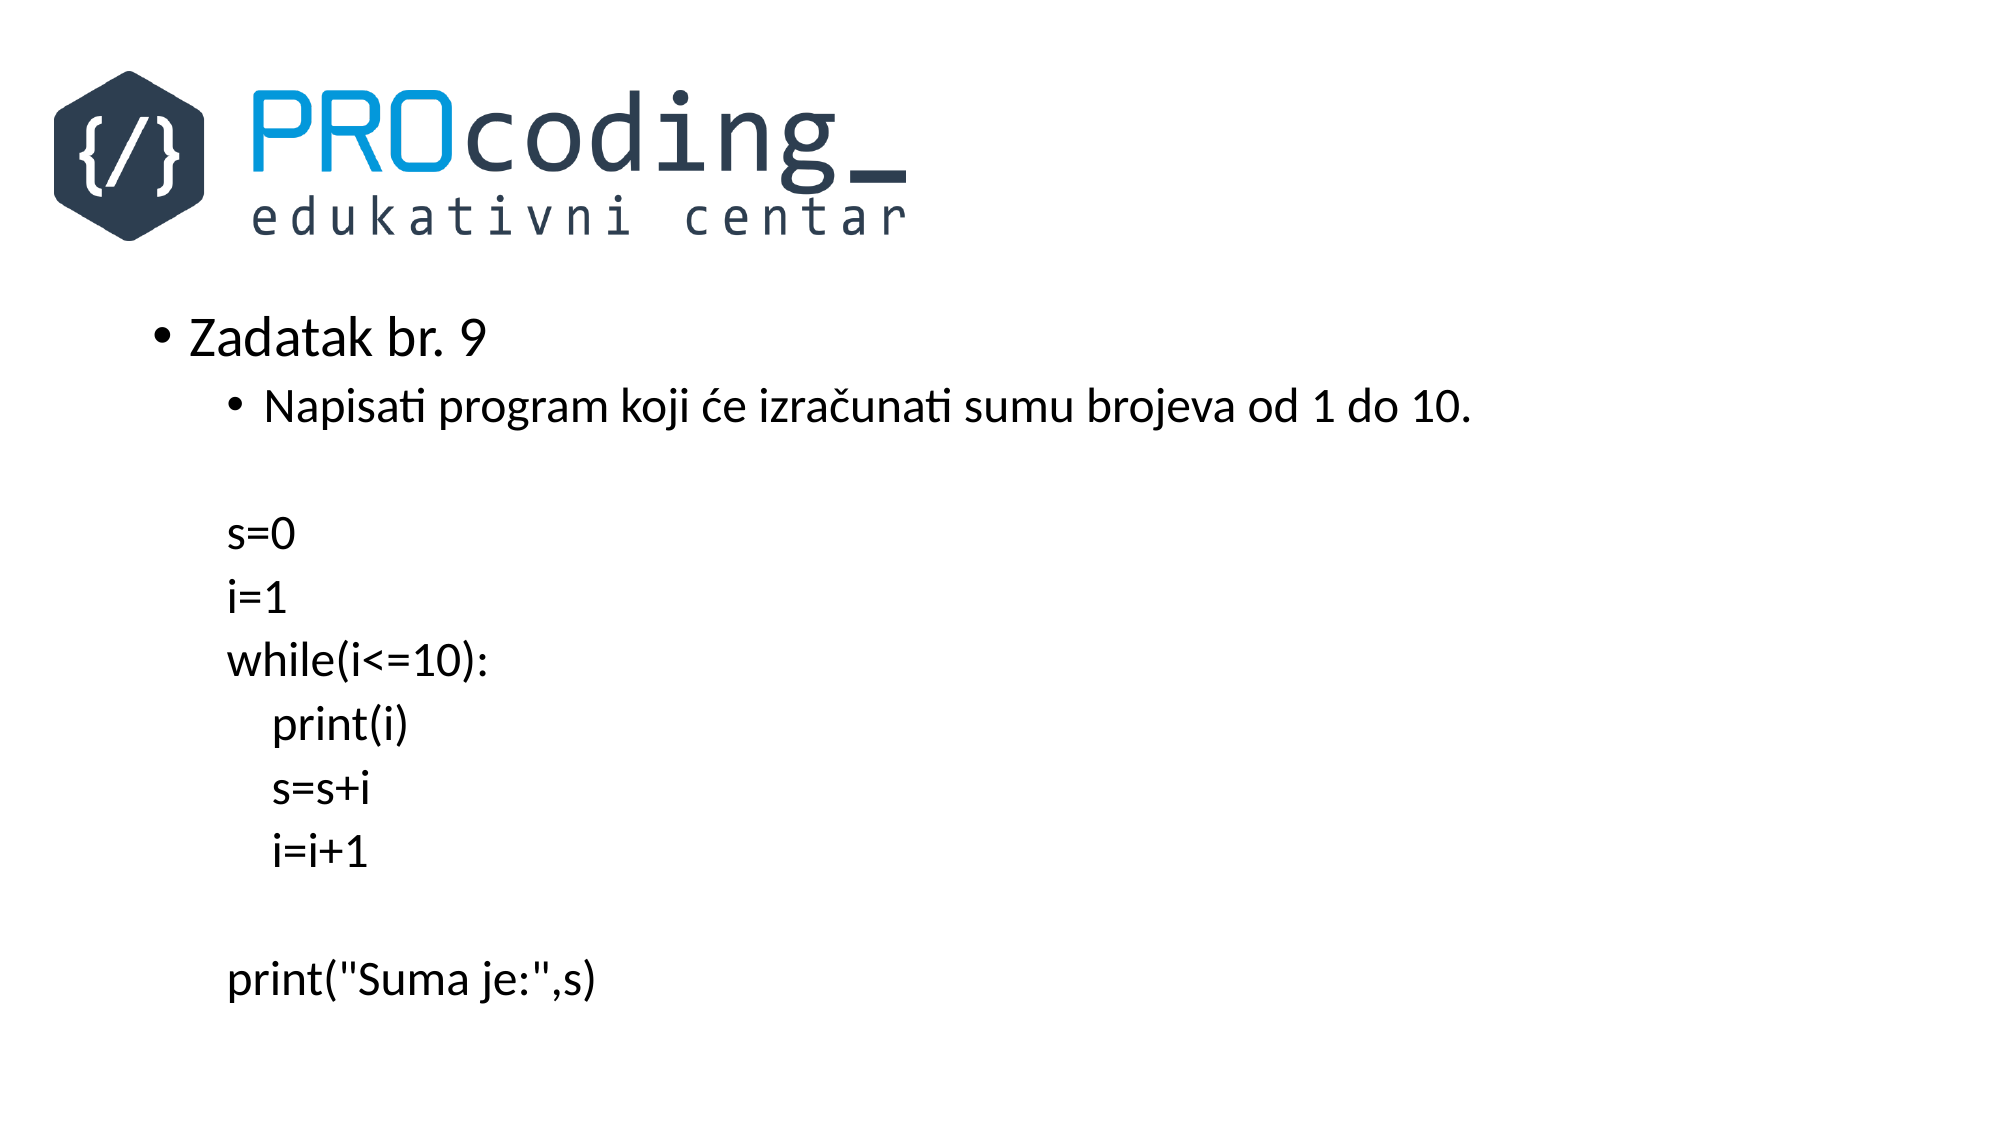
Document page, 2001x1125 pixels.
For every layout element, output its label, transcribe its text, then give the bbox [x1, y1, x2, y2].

list Zadatak br. 9 Napisati program koji će izračunati sumu brojeva od 1 do 10. s=0 i=1 while(i<=10): print(i) s=s+i i=i+1 print("Suma je:",s) [137, 299, 1863, 1014]
picture [54, 71, 906, 241]
